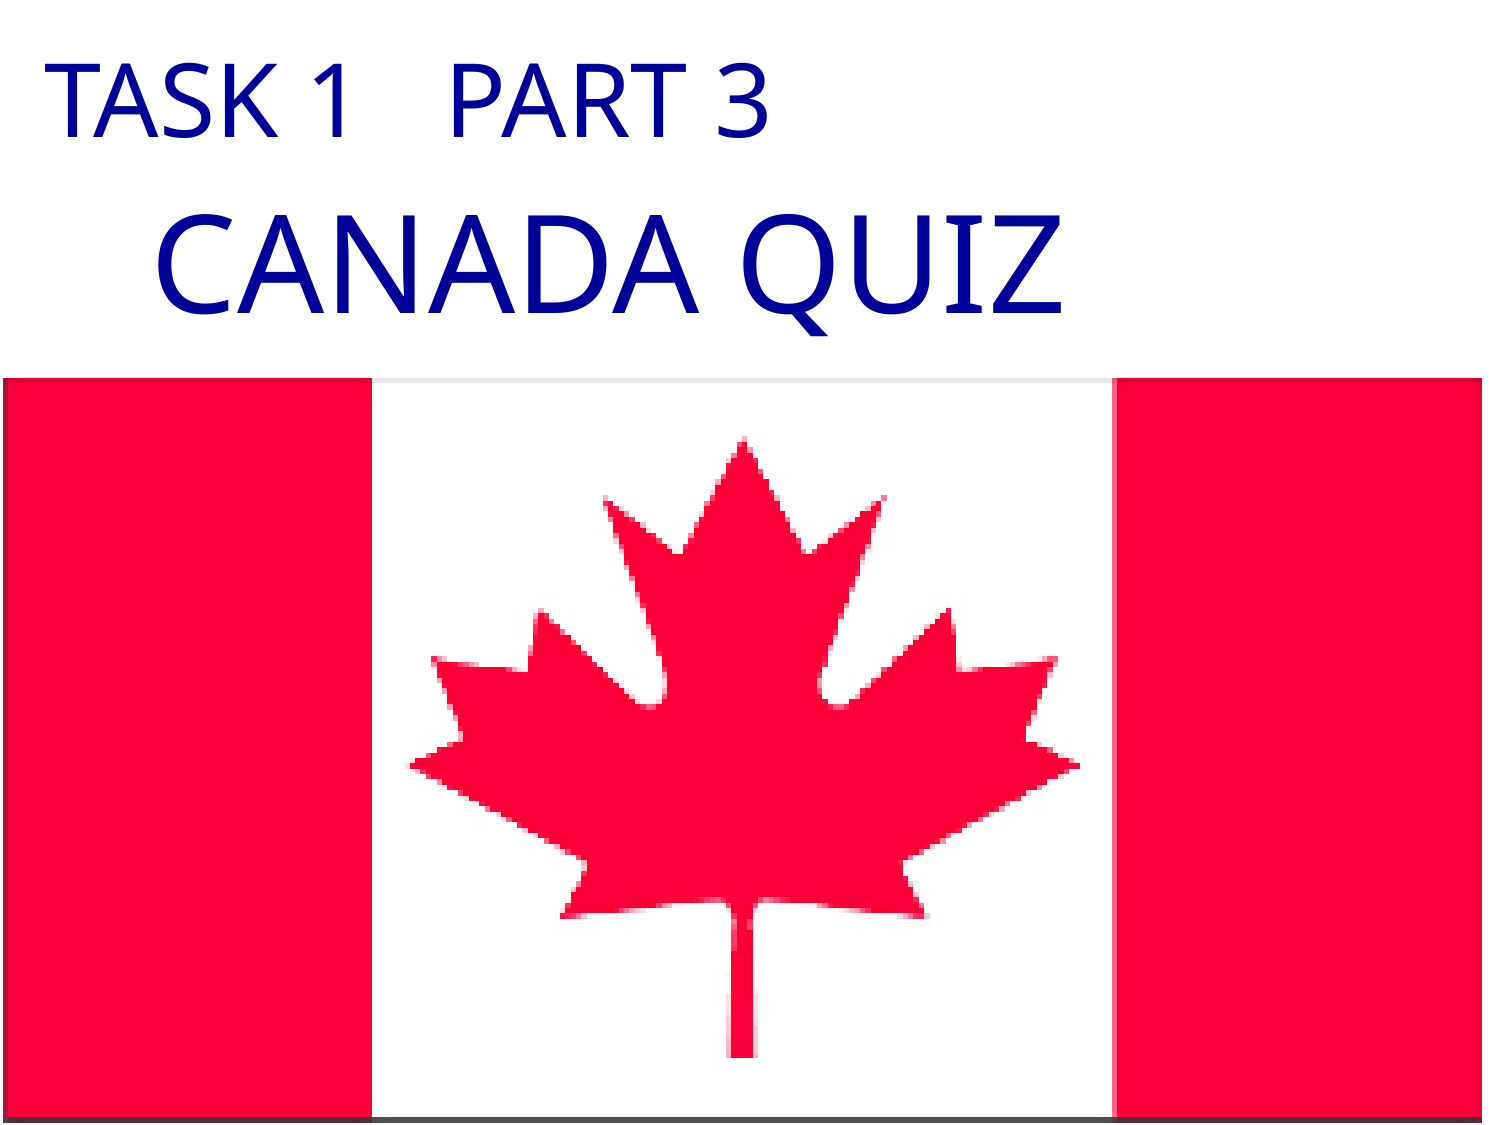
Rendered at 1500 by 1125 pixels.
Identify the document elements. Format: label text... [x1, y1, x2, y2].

title TASK 1 PART 3 CANADA QUIZ [29, 19, 1471, 362]
picture [3, 378, 1482, 1123]
